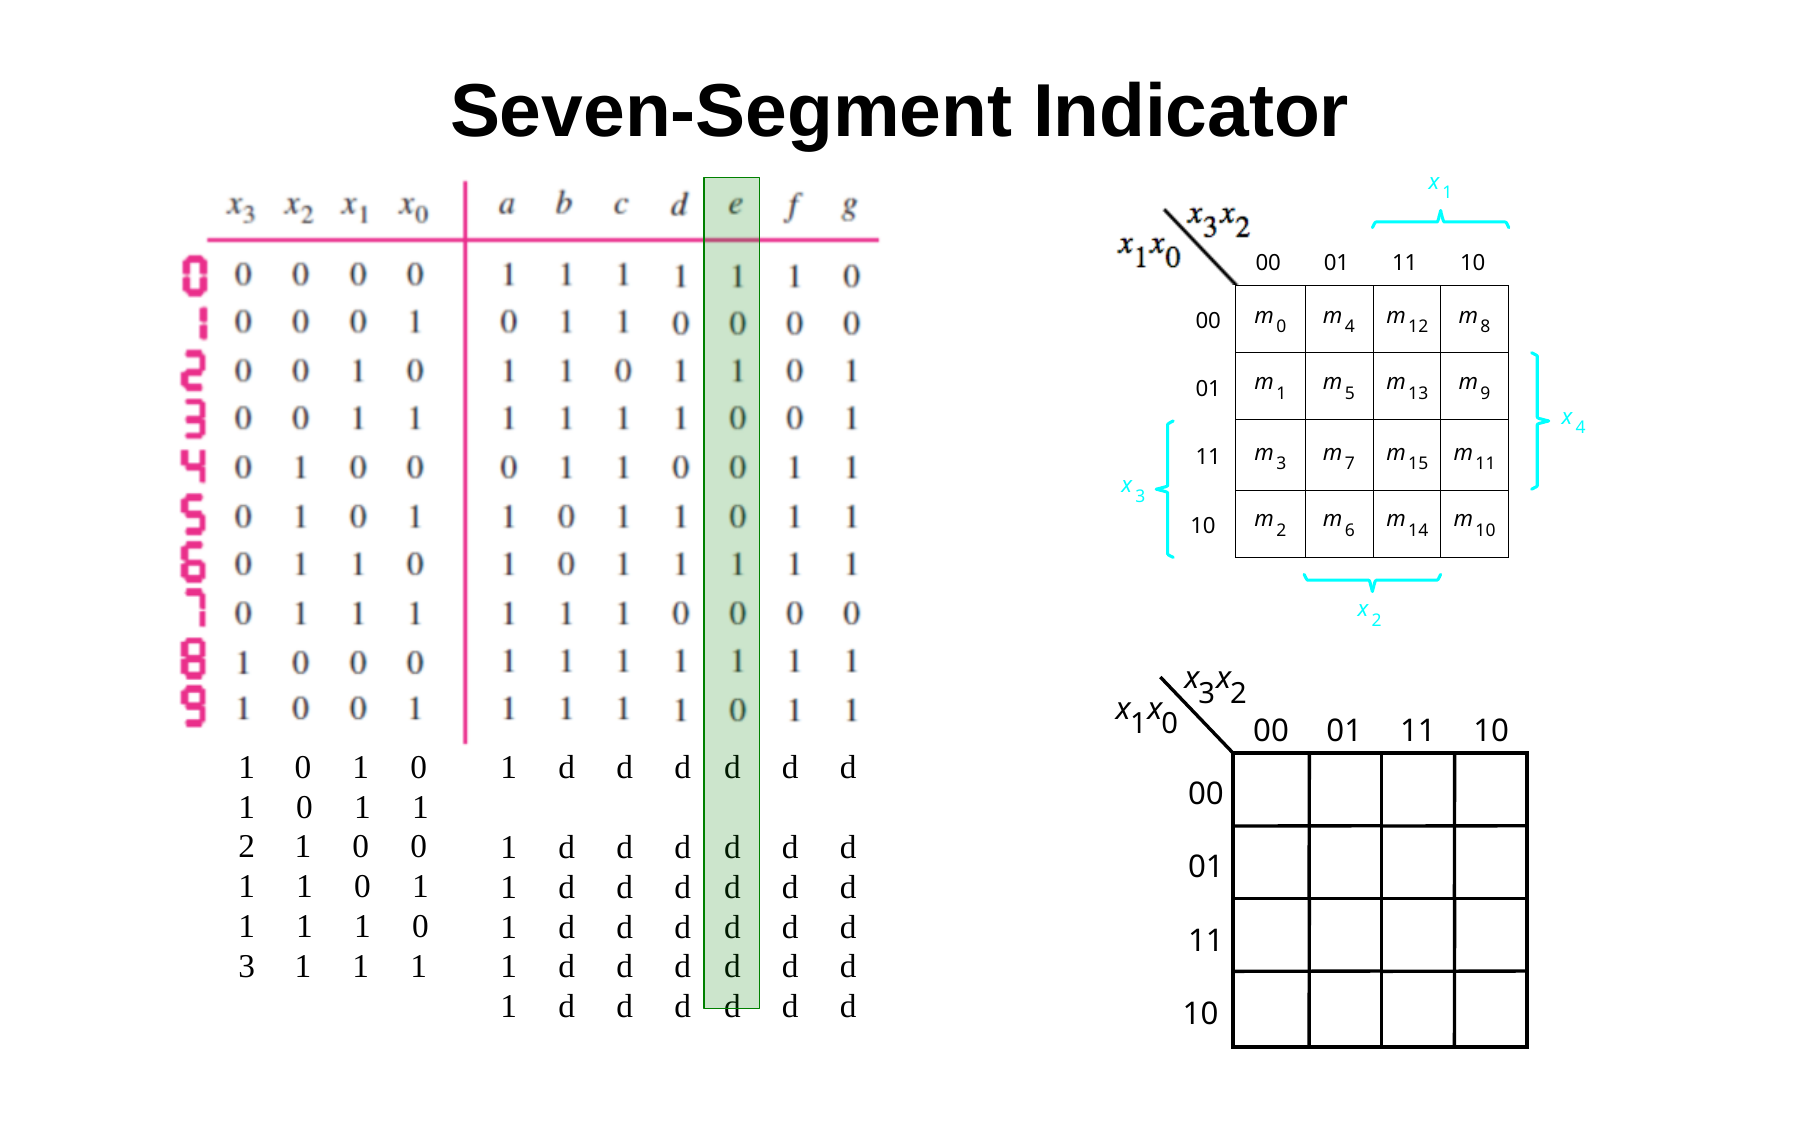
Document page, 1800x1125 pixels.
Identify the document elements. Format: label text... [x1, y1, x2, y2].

picture [174, 174, 889, 751]
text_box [1099, 162, 1592, 632]
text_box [1115, 657, 1528, 1048]
text_box 0 1 0 1 0 1 1 1 0 0 1 1 0 1 1 1 1 0 1 1 1 [223, 759, 444, 992]
text_box 1 d d d d d d 1 d d d d d d 1 d d d d d d 1 d d d d d d 1 d d d d d d 1 d d d d d d [485, 737, 910, 1032]
title Seven-Segment Indicator [0, 50, 1800, 163]
text_box [704, 759, 760, 1009]
